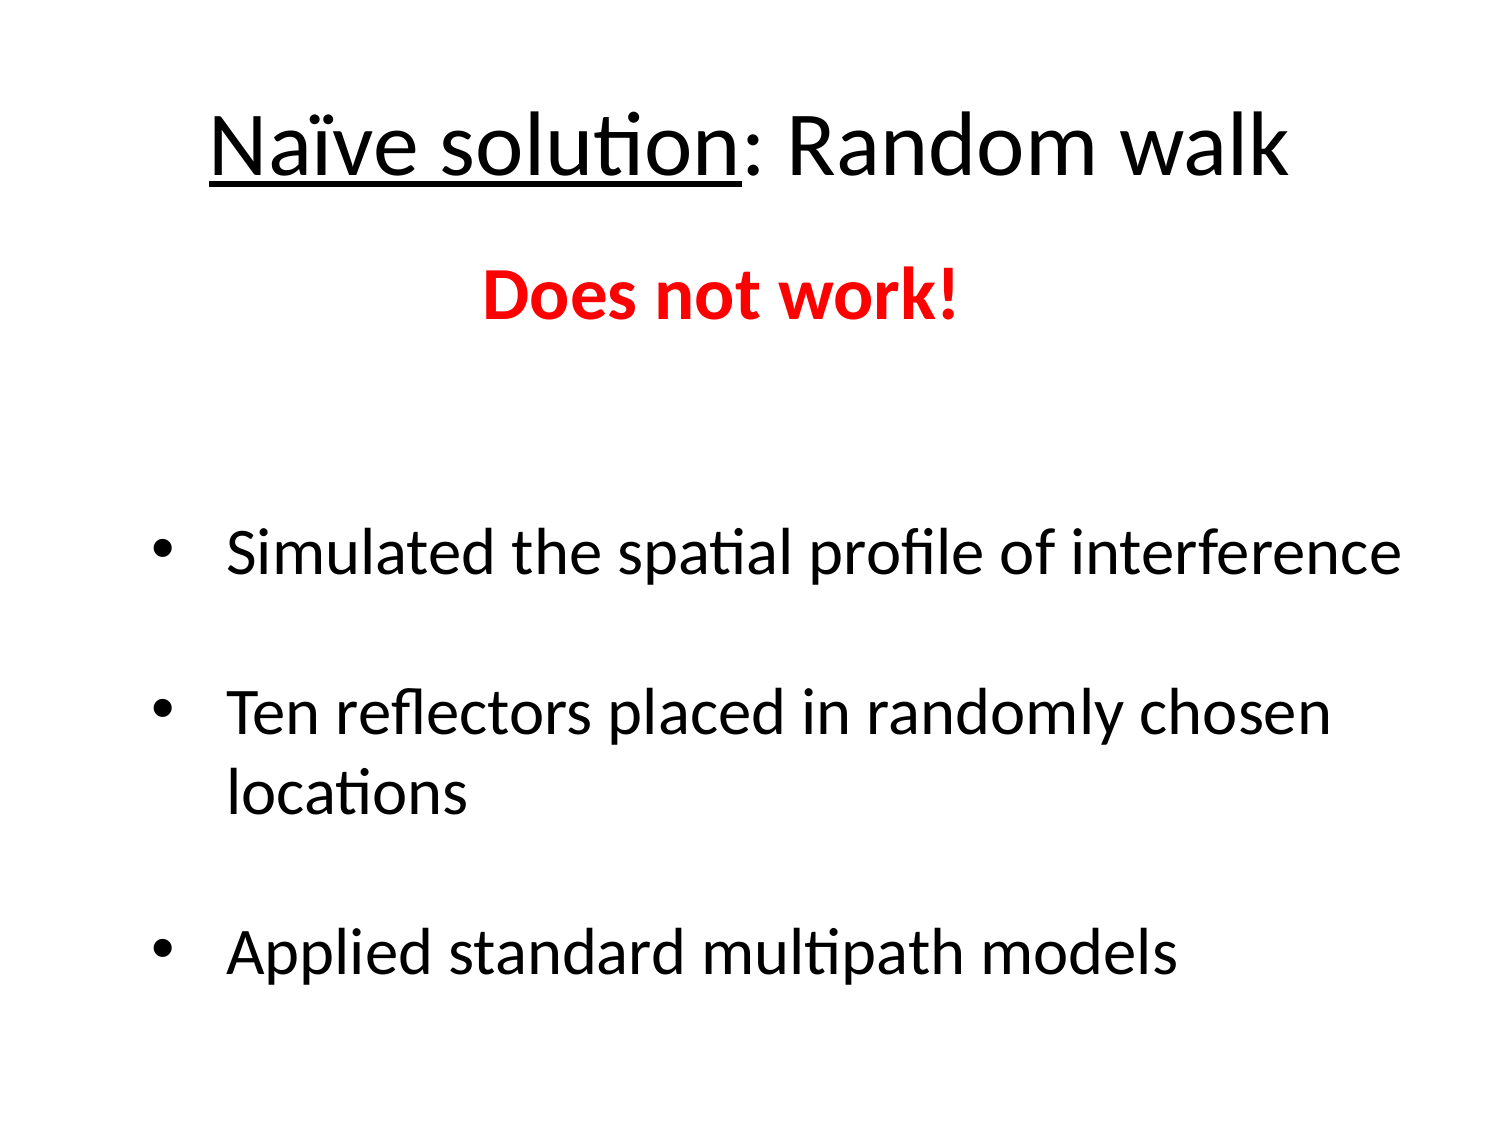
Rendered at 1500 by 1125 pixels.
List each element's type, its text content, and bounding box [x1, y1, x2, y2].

text_box Simulated the spatial profile of interference Ten reflectors placed in randomly chosen locations Applied standard multipath models [136, 500, 1425, 995]
text_box Does not work! [467, 237, 977, 342]
title Naïve solution: Random walk [75, 45, 1425, 233]
